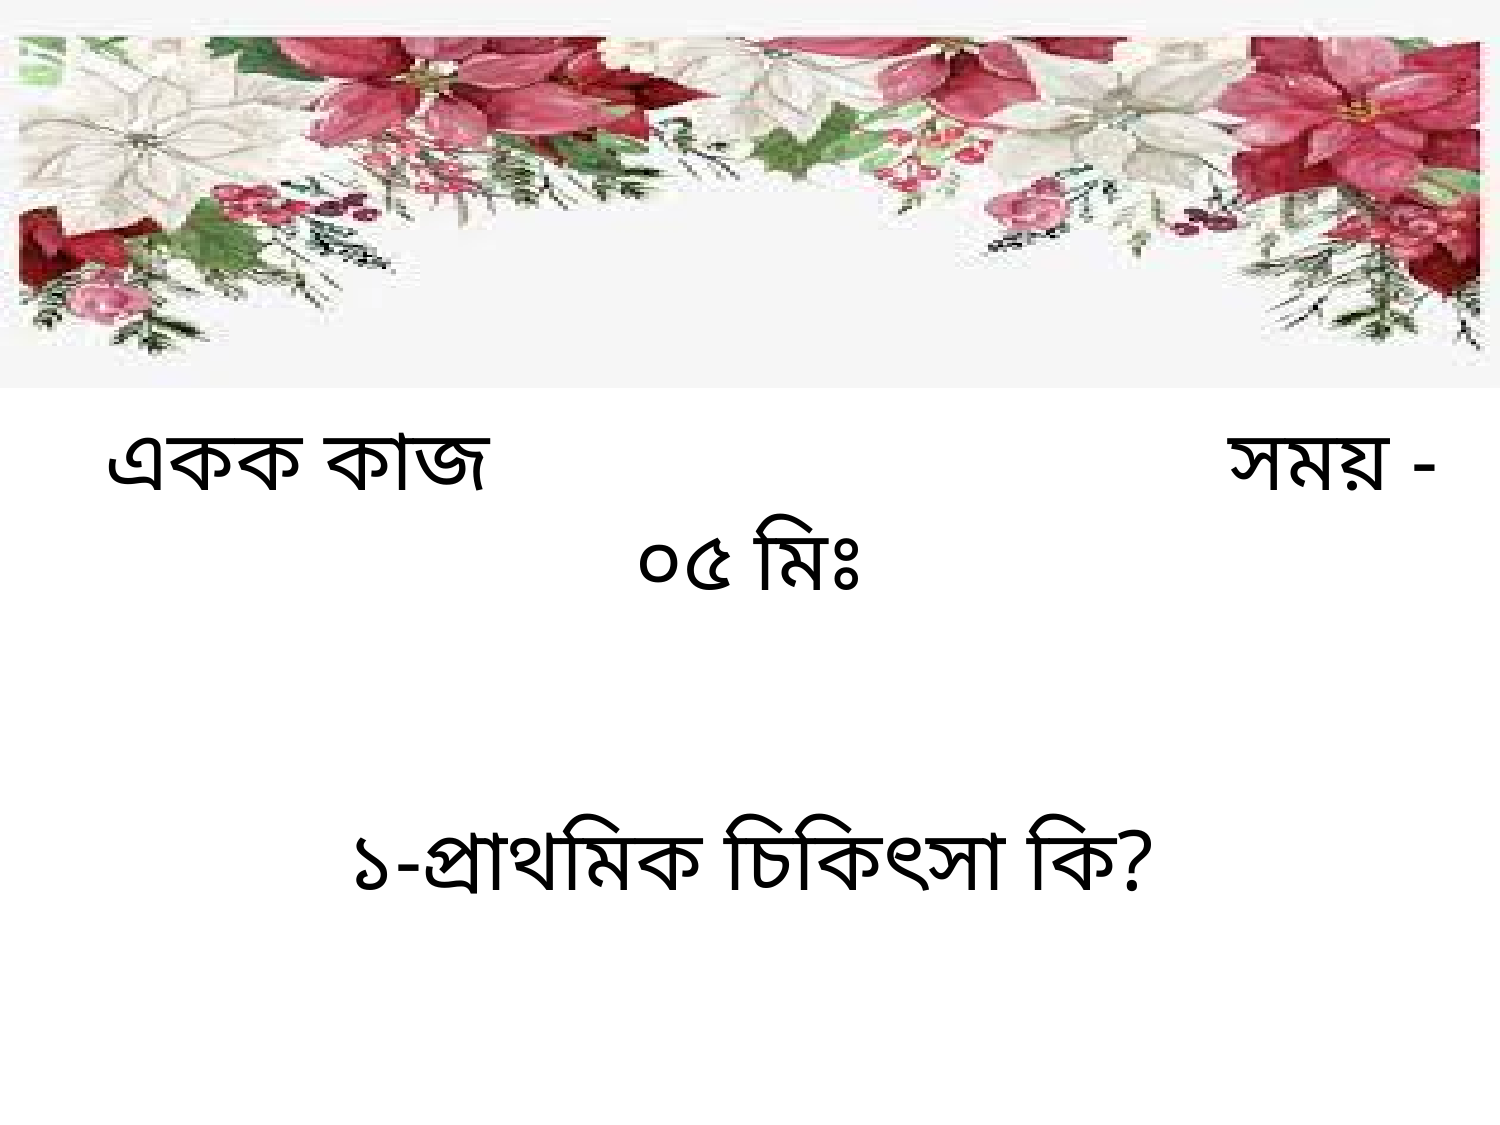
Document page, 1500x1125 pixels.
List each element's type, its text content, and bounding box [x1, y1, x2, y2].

text_box একক কাজ সময় - ০৫ মিঃ ১-প্রাথমিক চিকিৎসা কি? [0, 399, 1500, 915]
picture [0, 0, 1500, 388]
